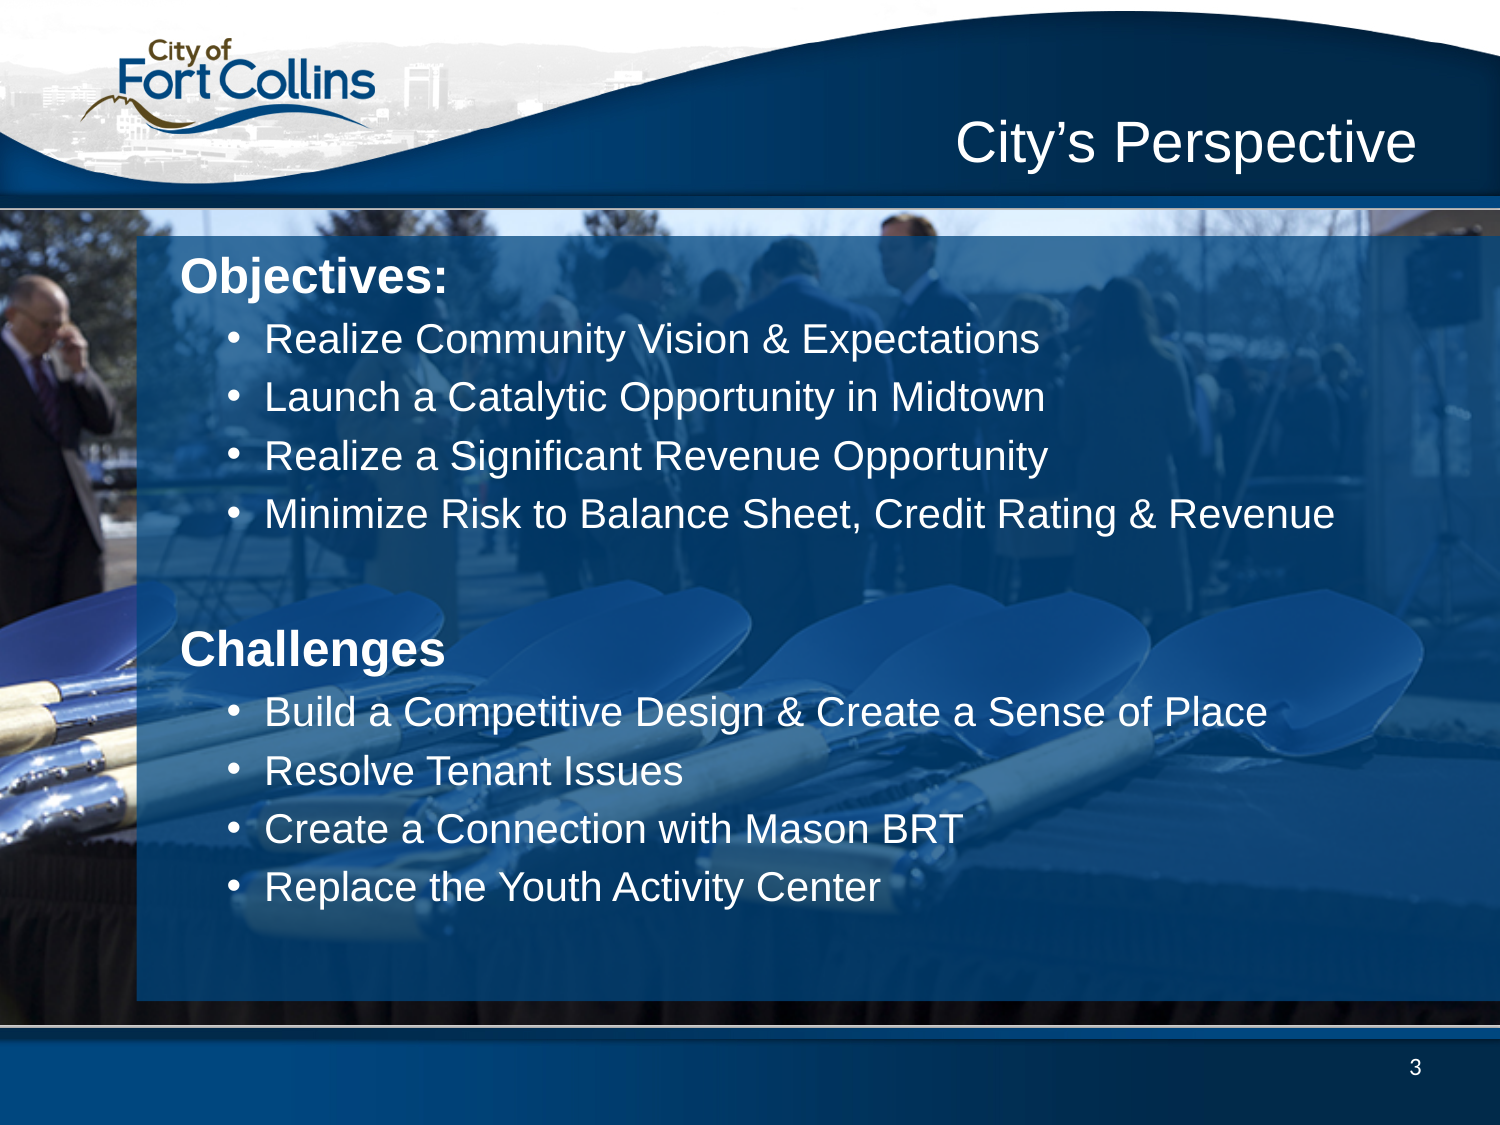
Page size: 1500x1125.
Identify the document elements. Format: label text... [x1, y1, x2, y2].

picture [0, 0, 1500, 1125]
slide_number 3 [1086, 1035, 1437, 1096]
title City’s Perspective [159, 91, 1434, 188]
